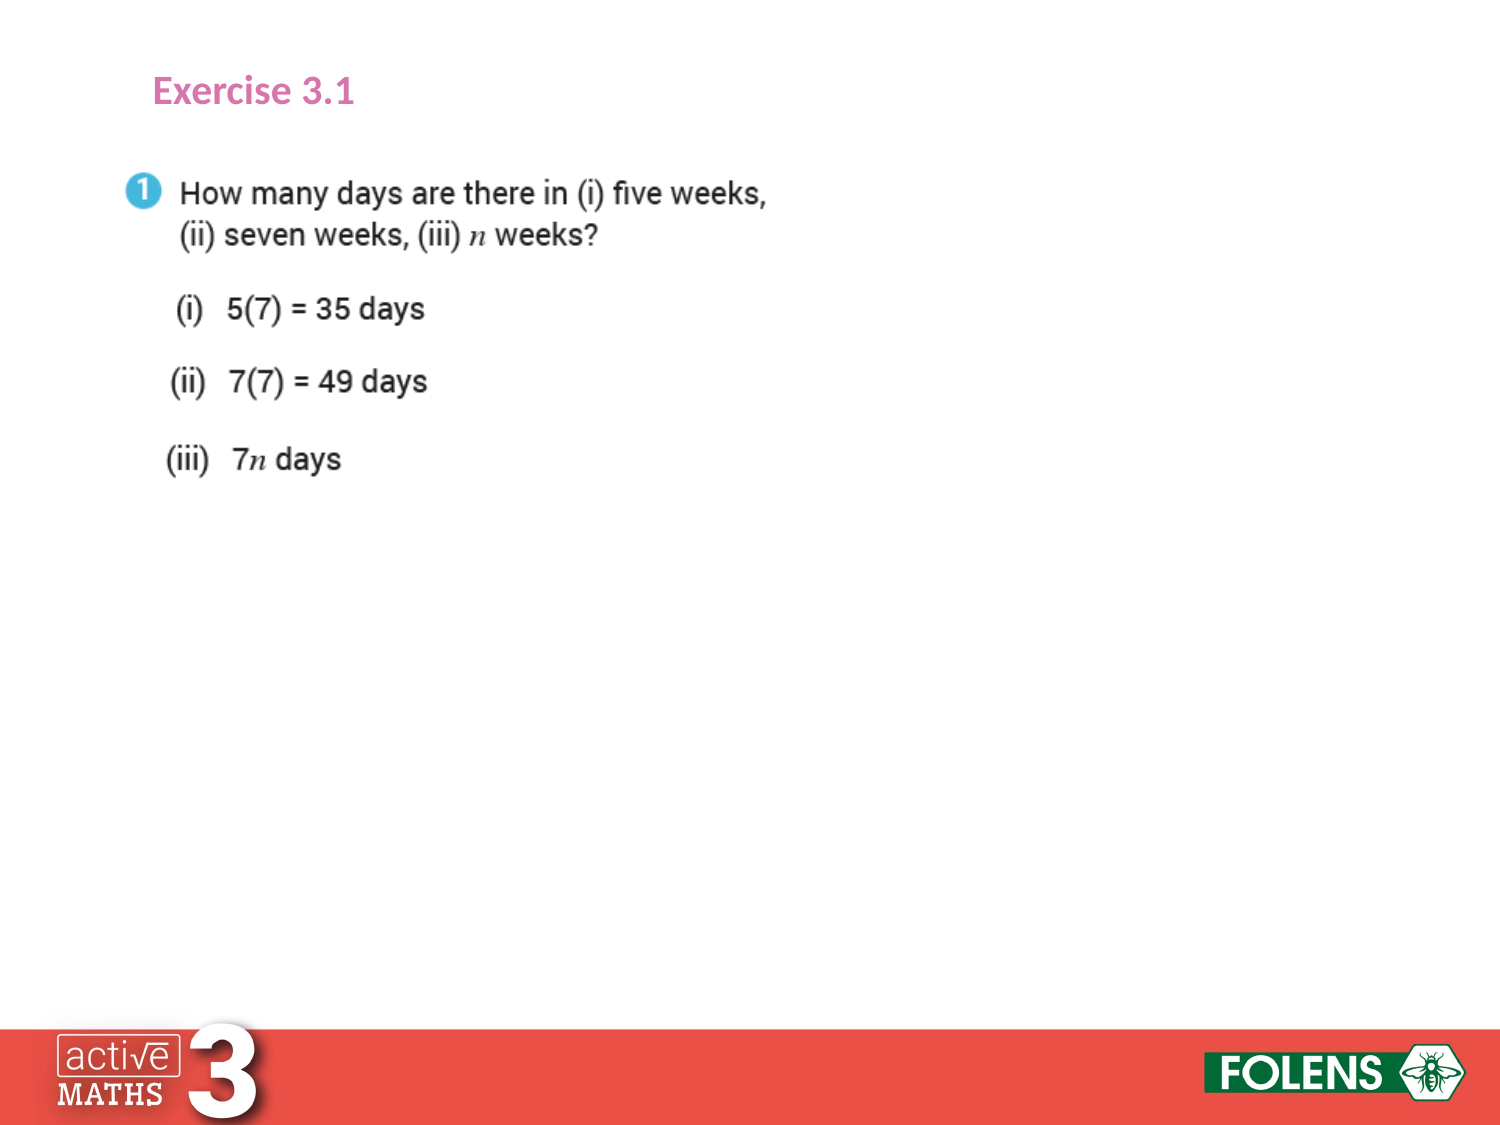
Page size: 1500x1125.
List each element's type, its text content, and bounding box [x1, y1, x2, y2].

list Exercise 3.1 [137, 266, 384, 707]
picture [0, 0, 1500, 1125]
list Exercise 3.1 [137, 54, 384, 159]
